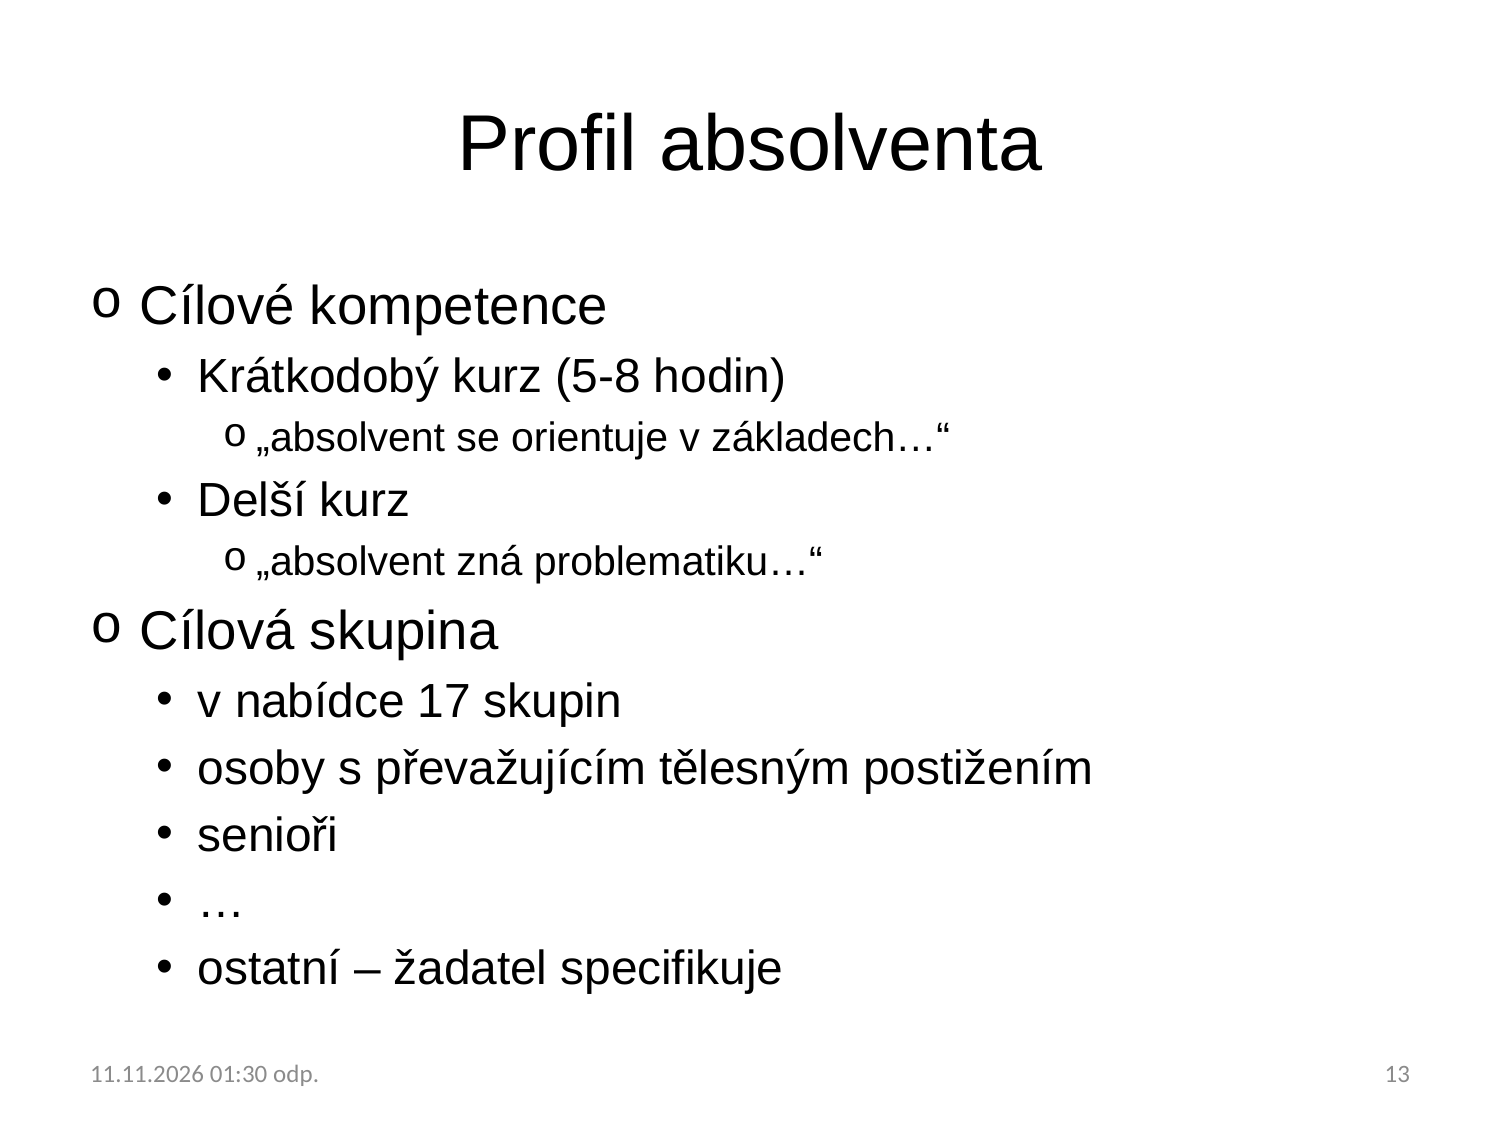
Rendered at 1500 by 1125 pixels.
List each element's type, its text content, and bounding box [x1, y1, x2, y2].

title Profil absolventa [75, 45, 1425, 233]
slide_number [75, 1042, 425, 1103]
list Cílové kompetence Krátkodobý kurz (5-8 hodin) „absolvent se orientuje v základech…“ Delší kurz „absolvent zná problematiku…“ Cílová skupina v nabídce 17 skupin osoby s převažujícím tělesným postižením senioři … ostatní – žadatel specifikuje [75, 262, 1425, 1005]
slide_number 13 [1074, 1042, 1425, 1103]
